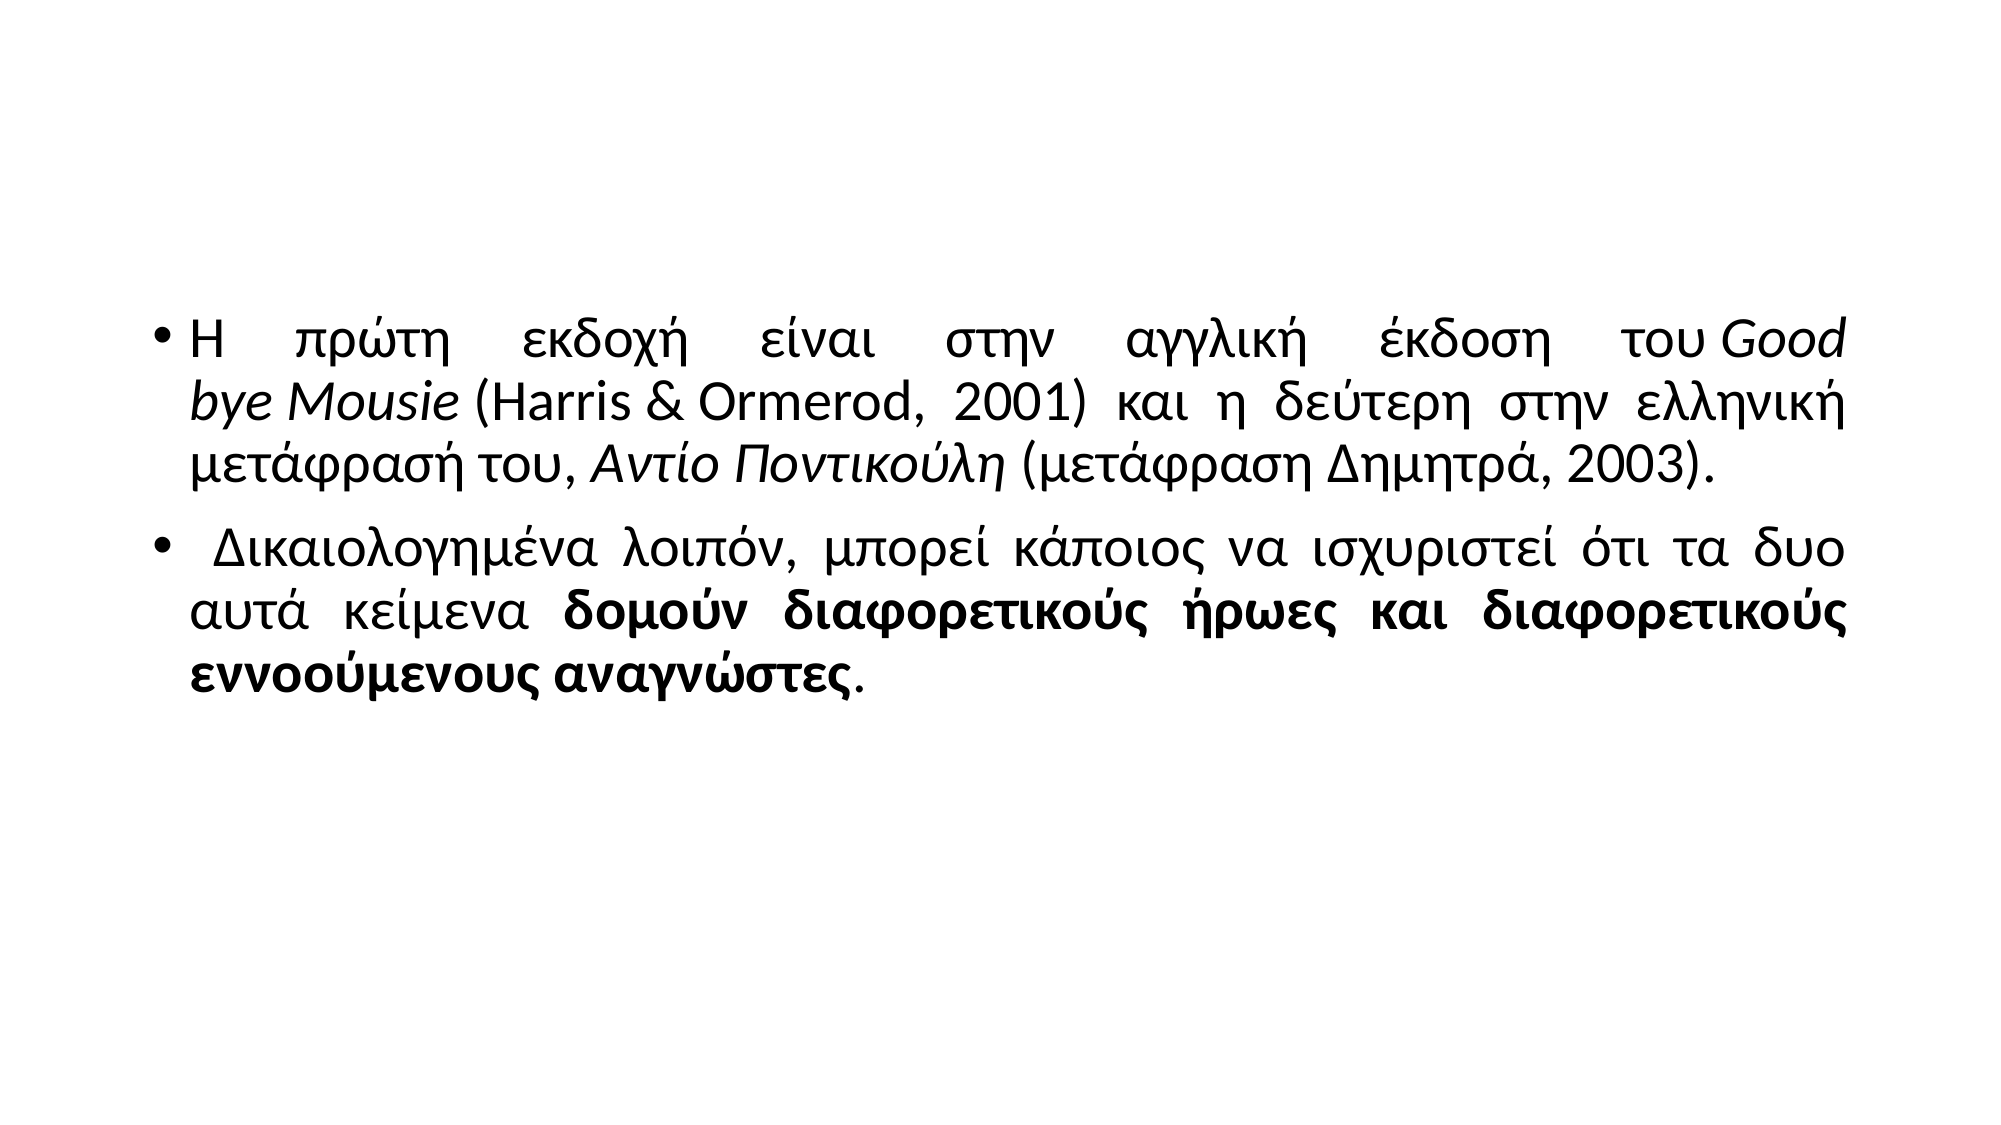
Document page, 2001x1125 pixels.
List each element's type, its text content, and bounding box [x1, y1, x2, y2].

list Η πρώτη εκδοχή είναι στην αγγλική έκδοση του Good bye Mousie (Harris & Ormerod, 2001) και η δεύτερη στην ελληνική μετάφρασή του, Αντίο Ποντικούλη (μετάφραση Δημητρά, 2003). Δικαιολογημένα λοιπόν, μπορεί κάποιος να ισχυριστεί ότι τα δυο αυτά κείμενα δομούν διαφορετικούς ήρωες και διαφορετικούς εννοούμενους αναγνώστες. [137, 299, 1863, 1014]
